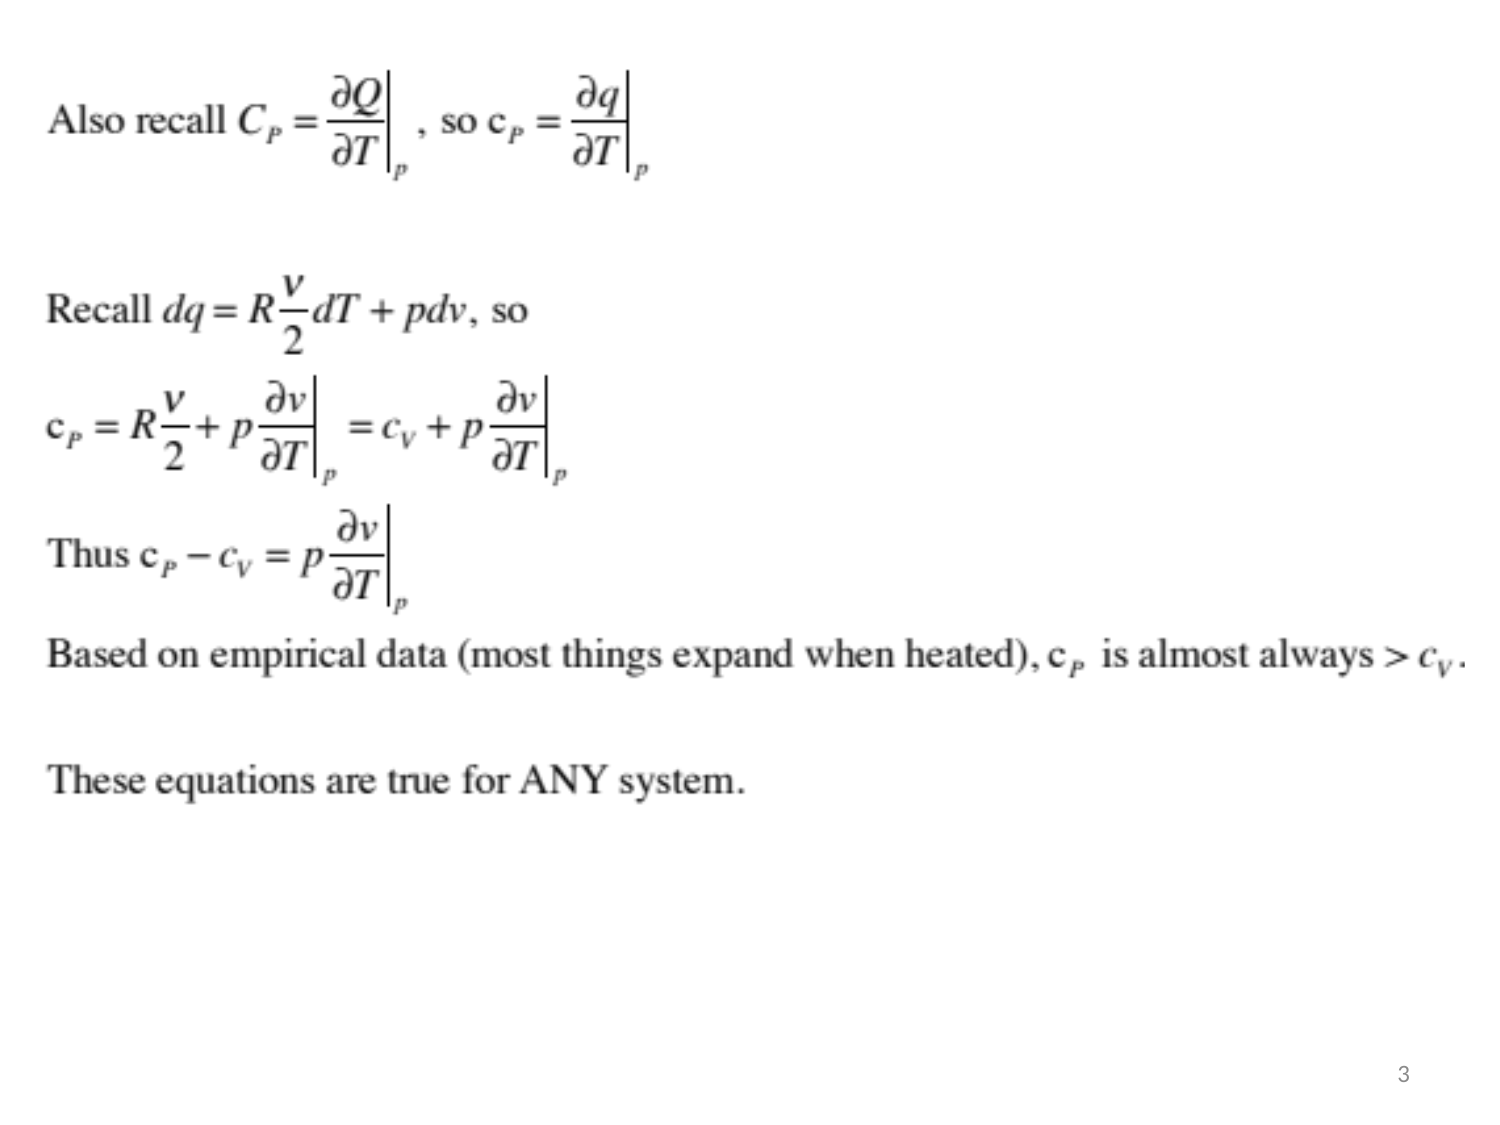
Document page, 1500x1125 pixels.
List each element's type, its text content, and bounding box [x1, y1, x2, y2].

slide_number 175 [1074, 1042, 1425, 1103]
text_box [41, 63, 1466, 808]
